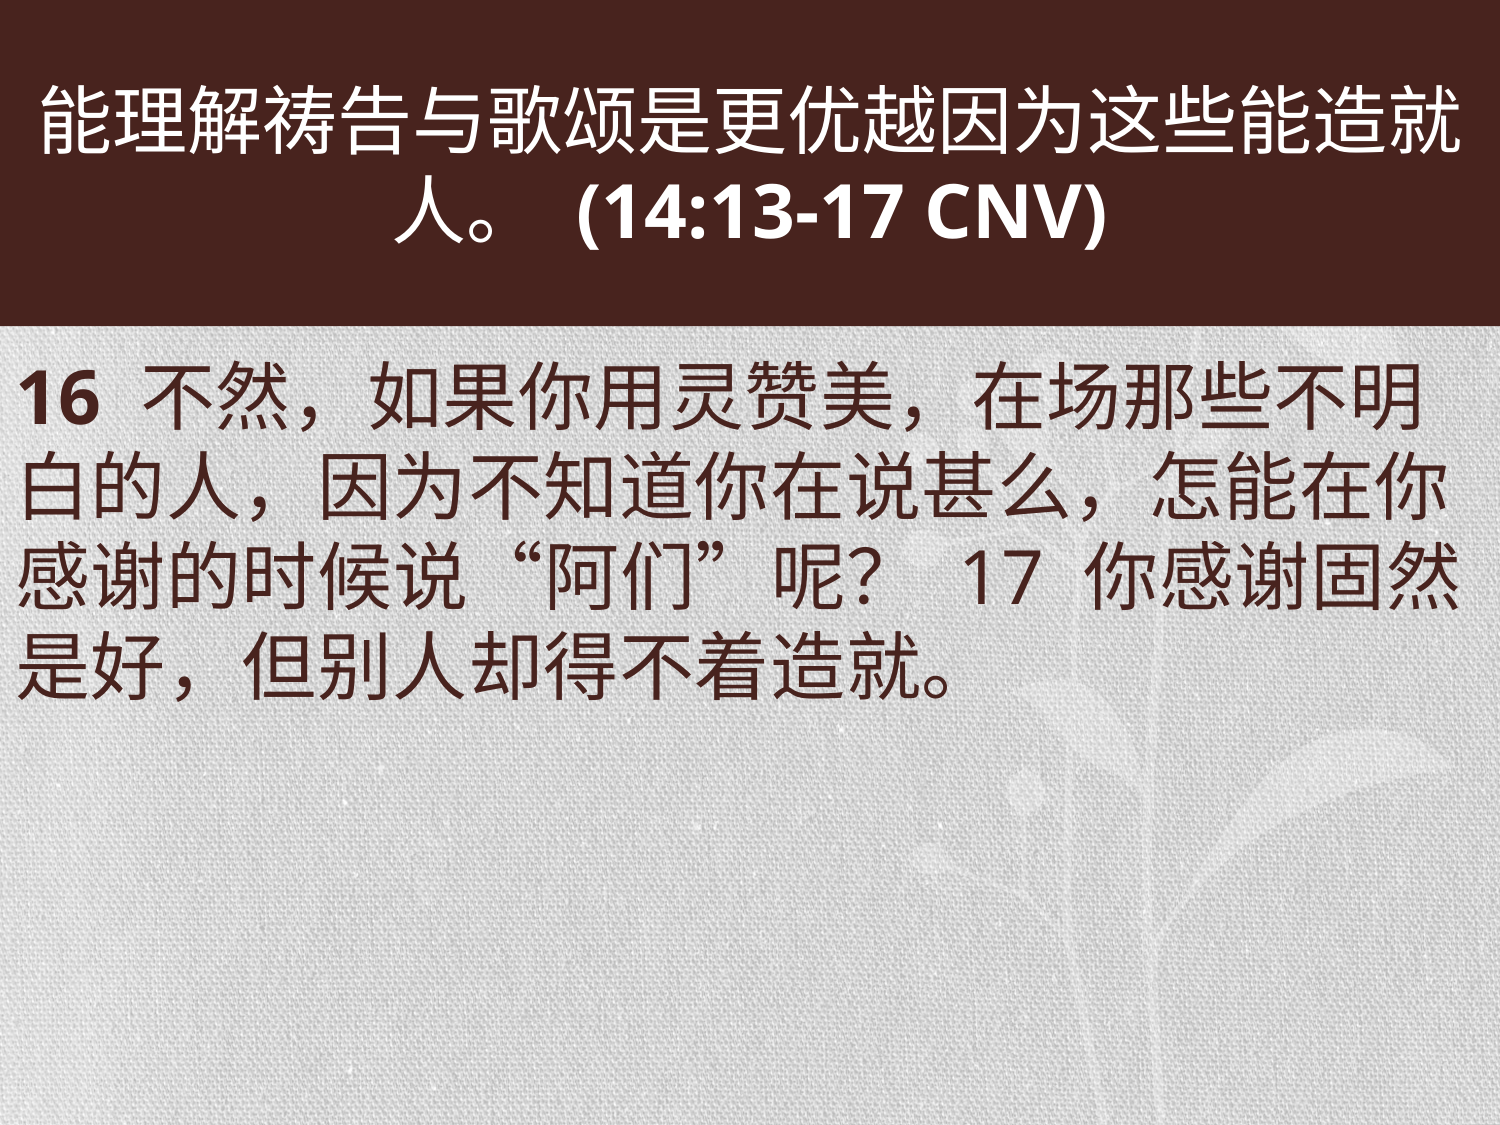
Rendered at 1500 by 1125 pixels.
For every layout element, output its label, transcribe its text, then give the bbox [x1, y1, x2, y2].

list 16 不然，如果你用灵赞美，在场那些不明白的人，因为不知道你在说甚么，怎能在你感谢的时候说“阿们”呢？ 17 你感谢固然是好，但别人却得不着造就。 [0, 341, 1500, 1012]
title 能理解祷告与歌颂是更优越因为这些能造就人。 (14:13-17 CNV) [0, 0, 1500, 327]
